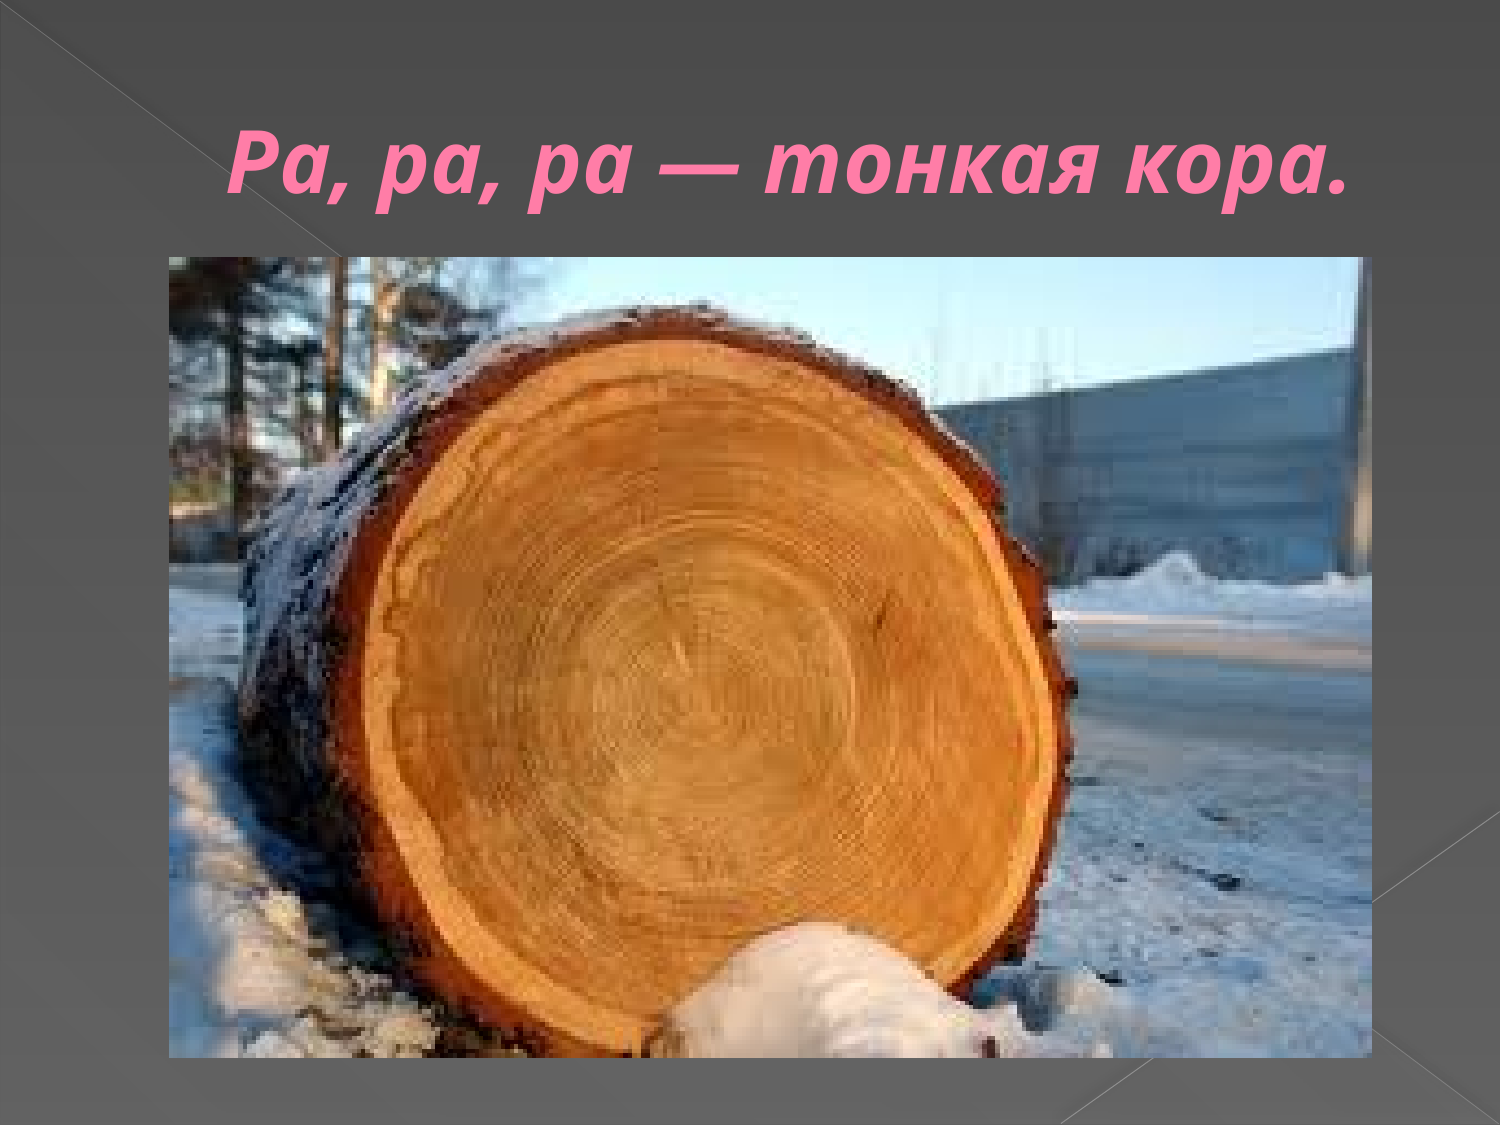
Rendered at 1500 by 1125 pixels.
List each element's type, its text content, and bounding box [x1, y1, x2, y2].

picture [169, 257, 1372, 1058]
title Ра, ра, ра — тонкая кора. [75, 43, 1425, 274]
